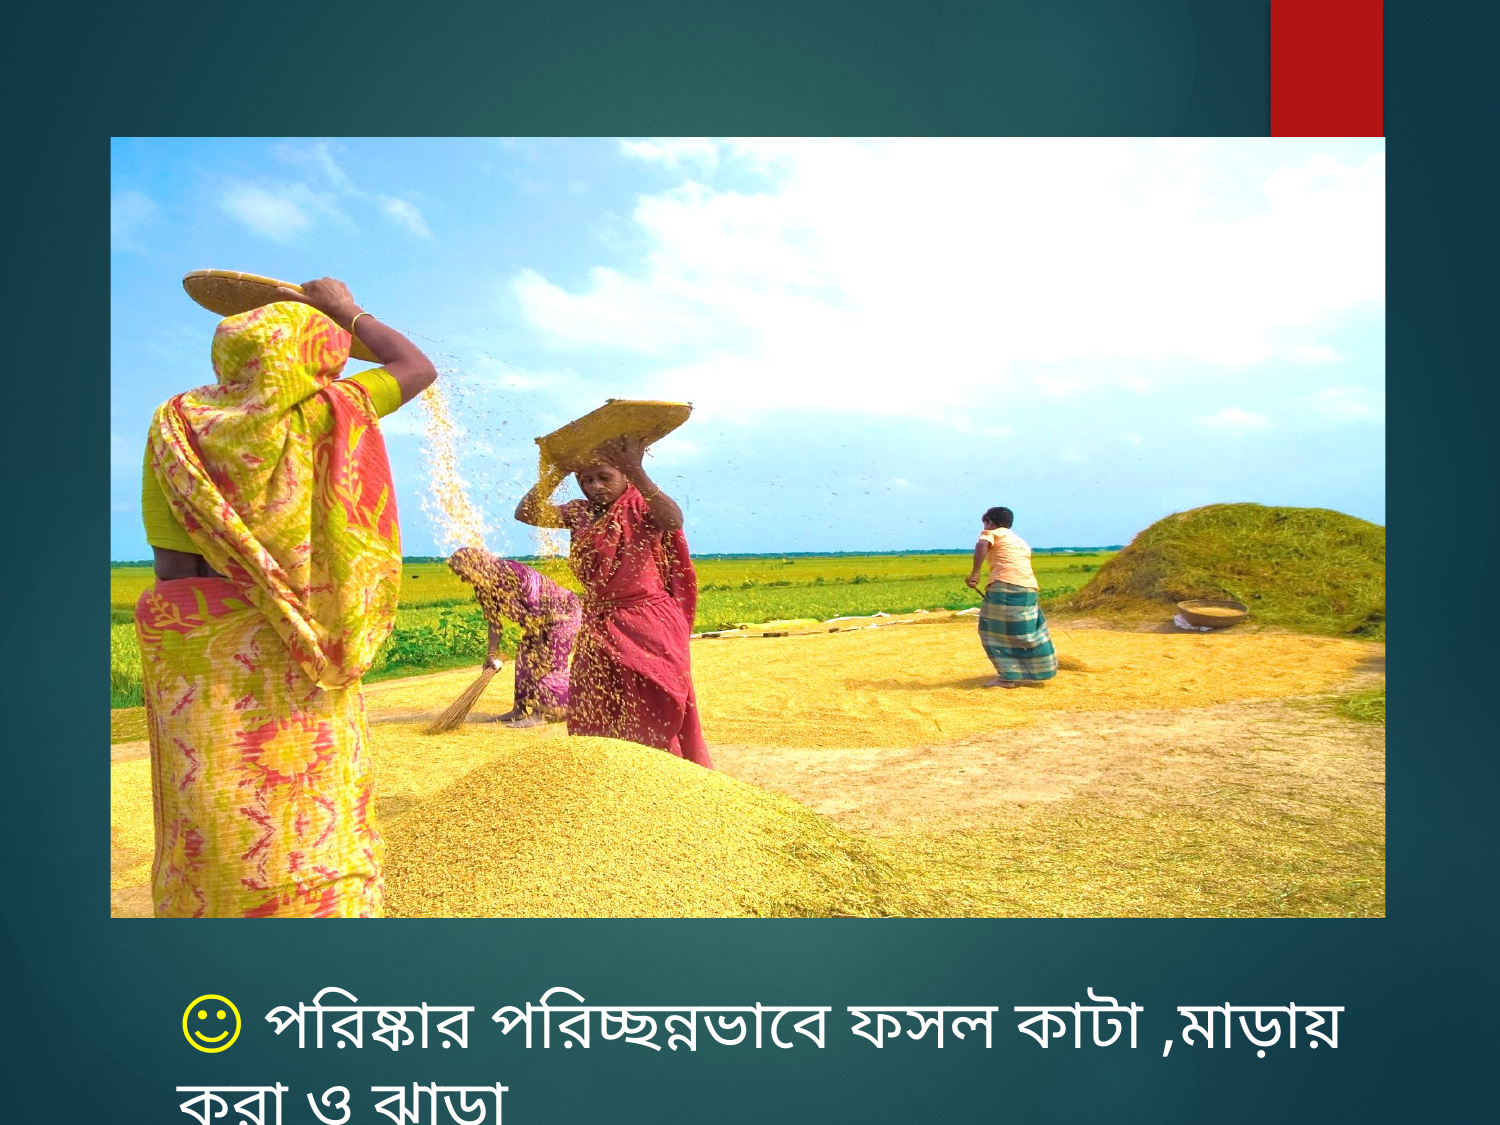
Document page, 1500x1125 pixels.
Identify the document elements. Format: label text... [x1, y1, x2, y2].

picture [110, 137, 1386, 919]
text_box ☺ পরিষ্কার পরিচ্ছন্নভাবে ফসল কাটা ,মাড়ায় করা ও ঝাড়া [162, 974, 1388, 1125]
